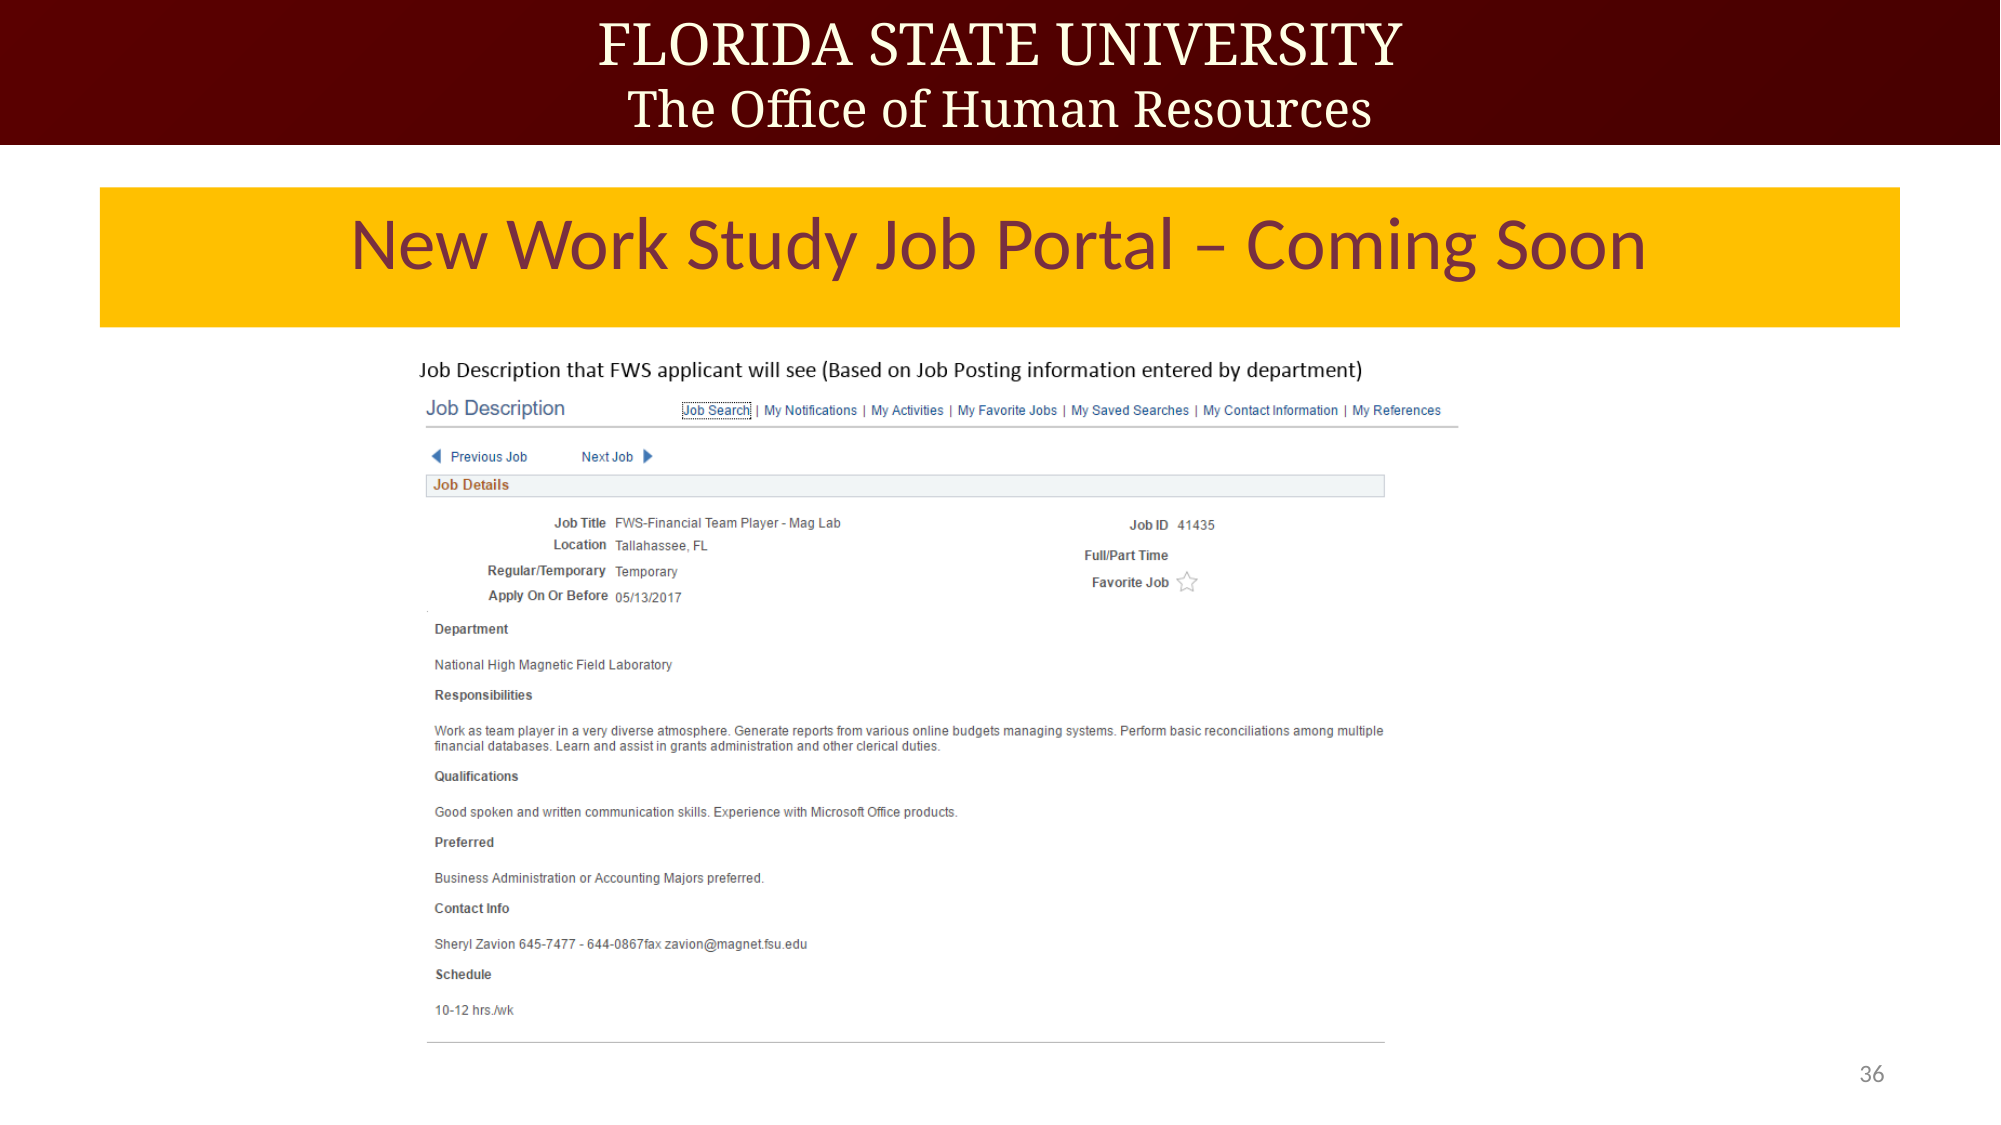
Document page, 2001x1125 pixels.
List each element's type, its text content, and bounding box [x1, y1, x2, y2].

slide_number 36 [1433, 1042, 1900, 1103]
title New Work Study Job Portal – Coming Soon [99, 187, 1900, 328]
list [413, 349, 1586, 1043]
